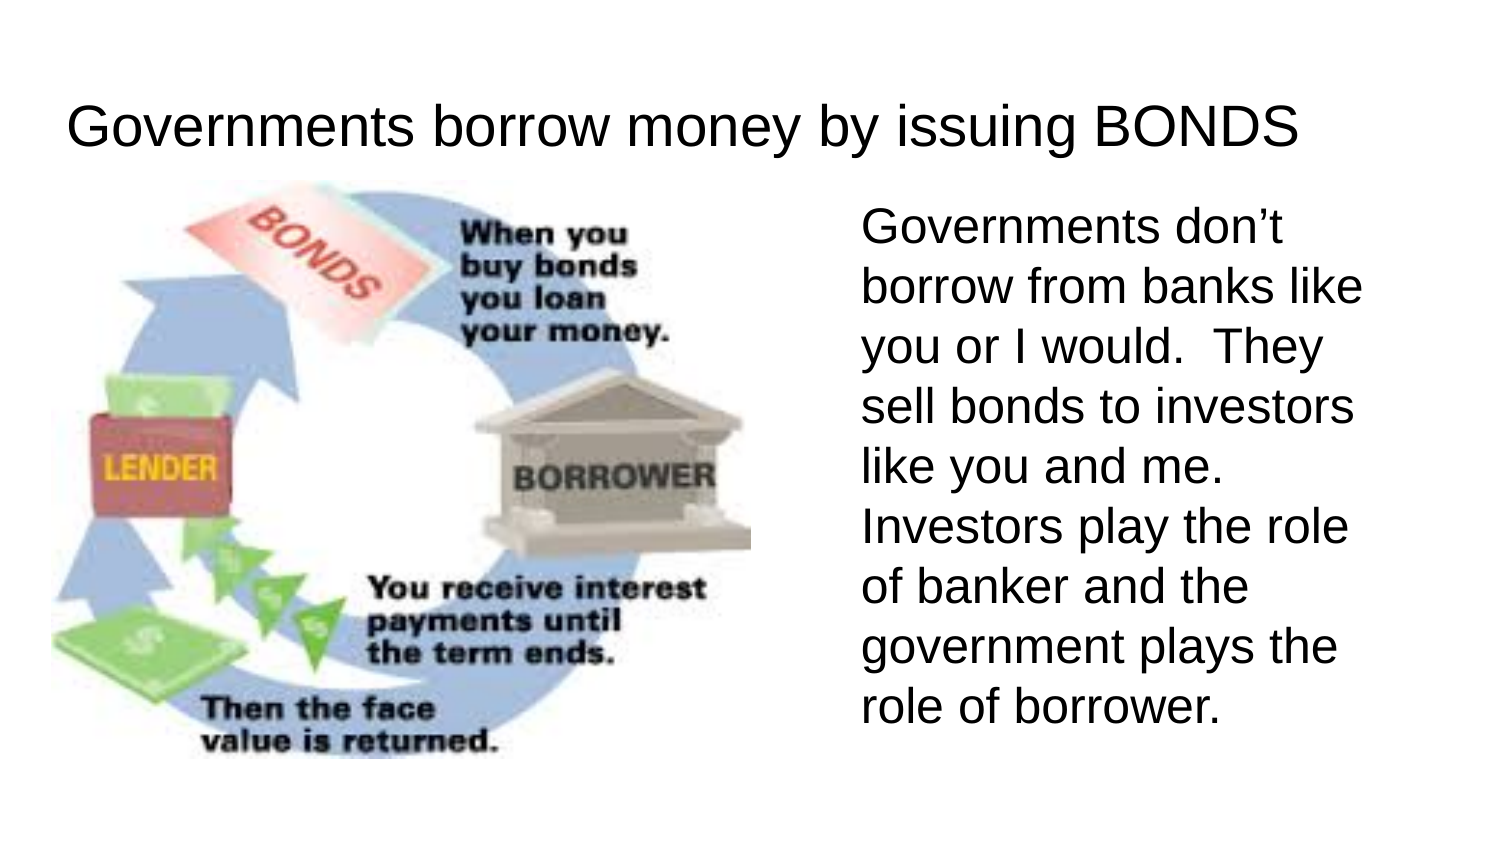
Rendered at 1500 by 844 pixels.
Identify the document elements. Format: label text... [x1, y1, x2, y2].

picture [50, 179, 751, 759]
text_box Governments don’t borrow from banks like you or I would. They sell bonds to investors like you and me. Investors play the role of banker and the government plays the role of borrower. [845, 178, 1394, 776]
title Governments borrow money by issuing BONDS [51, 72, 1449, 167]
